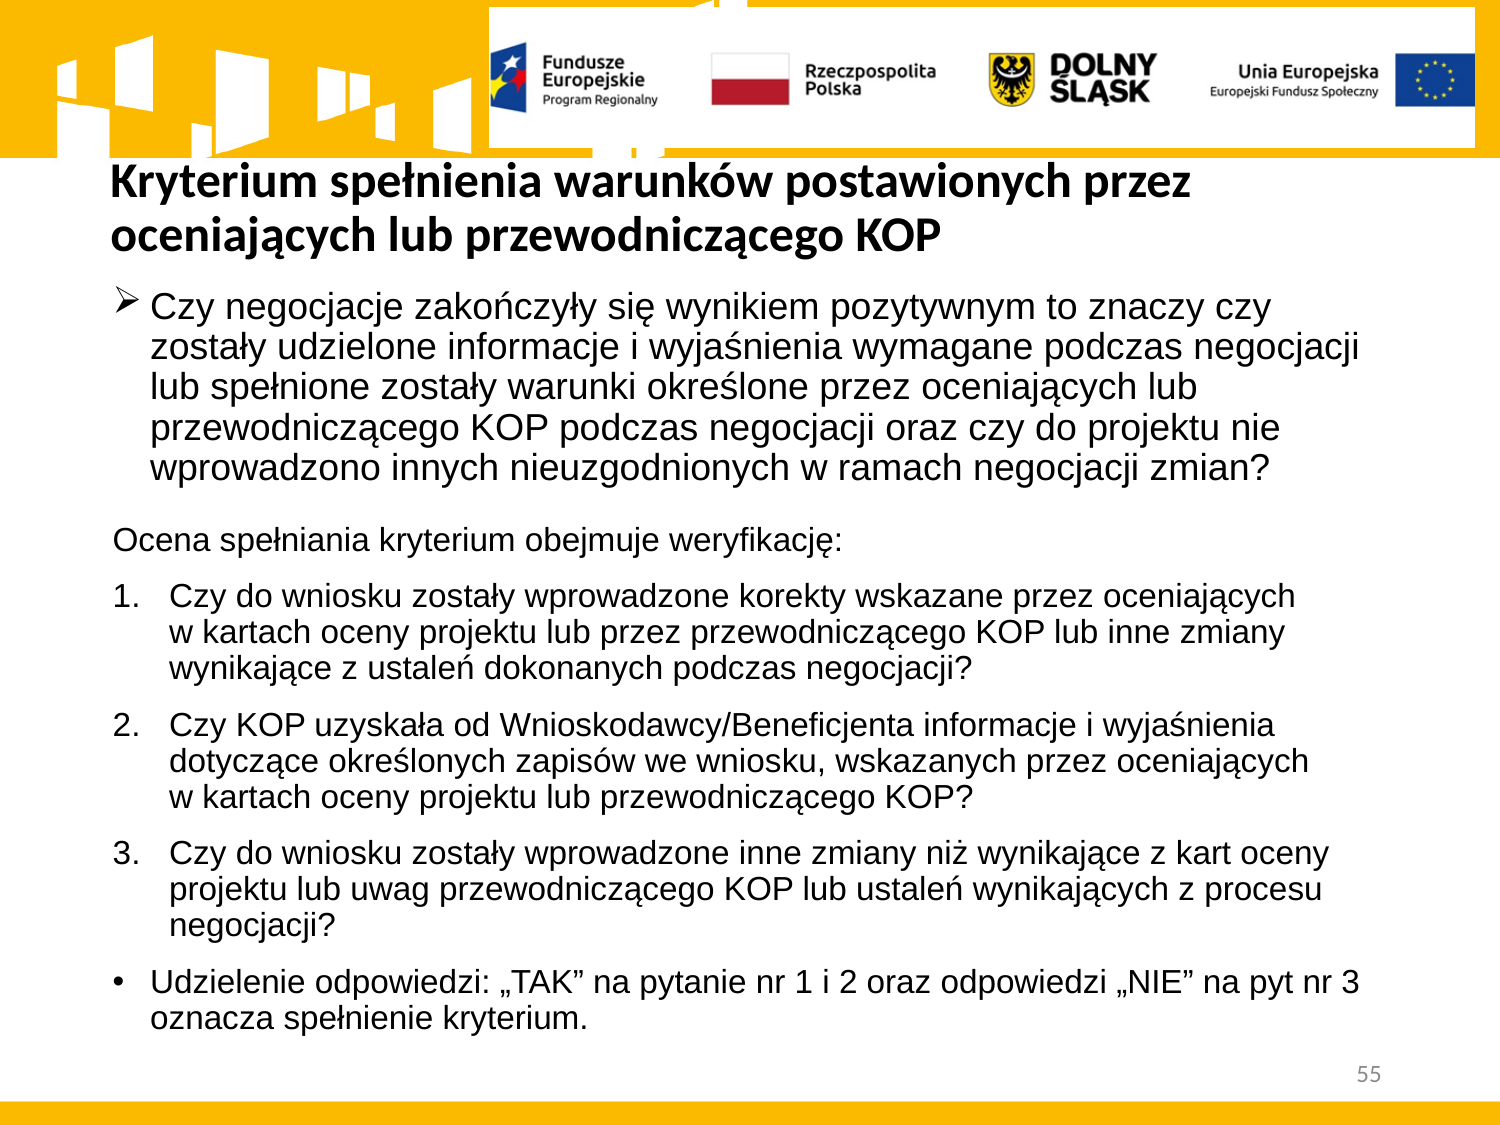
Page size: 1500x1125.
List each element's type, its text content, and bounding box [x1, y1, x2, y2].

picture [0, 0, 1500, 1125]
title Kryterium spełnienia warunków postawionych przez oceniających lub przewodniczącego KOP [95, 156, 1398, 259]
list Czy negocjacje zakończyły się wynikiem pozytywnym to znaczy czy zostały udzielone informacje i wyjaśnienia wymagane podczas negocjacji lub spełnione zostały warunki określone przez oceniających lub przewodniczącego KOP podczas negocjacji oraz czy do projektu nie wprowadzono innych nieuzgodnionych w ramach negocjacji zmian? Ocena spełniania kryterium obejmuje weryfikację: Czy do wniosku zostały wprowadzone korekty wskazane przez oceniających w kartach oceny projektu lub przez przewodniczącego KOP lub inne zmiany wynikające z ustaleń dokonanych podczas negocjacji? Czy KOP uzyskała od Wnioskodawcy/Beneficjenta informacje i wyjaśnienia dotyczące określonych zapisów we wniosku, wskazanych przez oceniających w kartach oceny projektu lub przewodniczącego KOP? Czy do wniosku zostały wprowadzone inne zmiany niż wynikające z kart oceny projektu lub uwag przewodniczącego KOP lub ustaleń wynikających z procesu negocjacji? Udzielenie odpowiedzi: „TAK” na pytanie nr 1 i 2 oraz odpowiedzi „NIE” na pyt nr 3 oznacza spełnienie kryterium. [97, 278, 1392, 1052]
slide_number 55 [1059, 1042, 1397, 1103]
